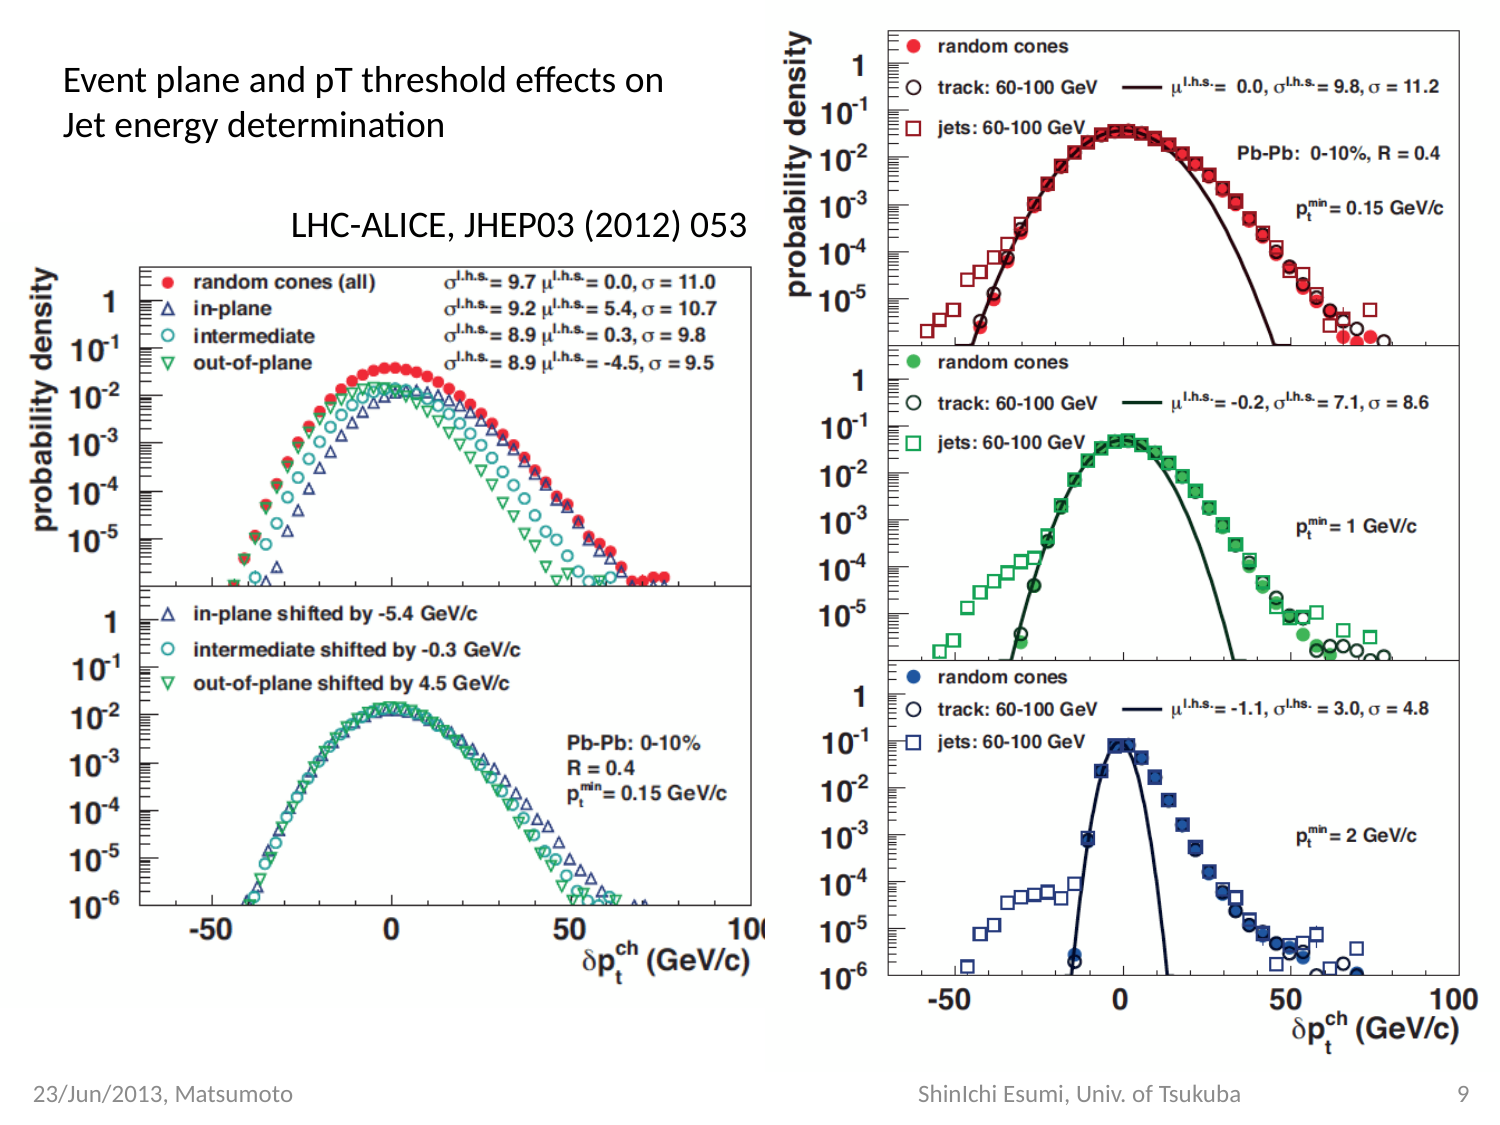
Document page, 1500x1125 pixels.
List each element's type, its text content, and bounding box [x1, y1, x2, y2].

text_box LHC-ALICE, JHEP03 (2012) 053 [276, 192, 760, 220]
picture [0, 0, 1500, 1072]
text_box Event plane and pT threshold effects on Jet energy determination [48, 47, 689, 153]
slide_number 9 [1309, 1080, 1485, 1113]
footer ShinIchi Esumi, Univ. of Tsukuba [886, 1080, 1274, 1113]
slide_number 23/Jun/2013, Matsumoto [17, 1073, 463, 1113]
